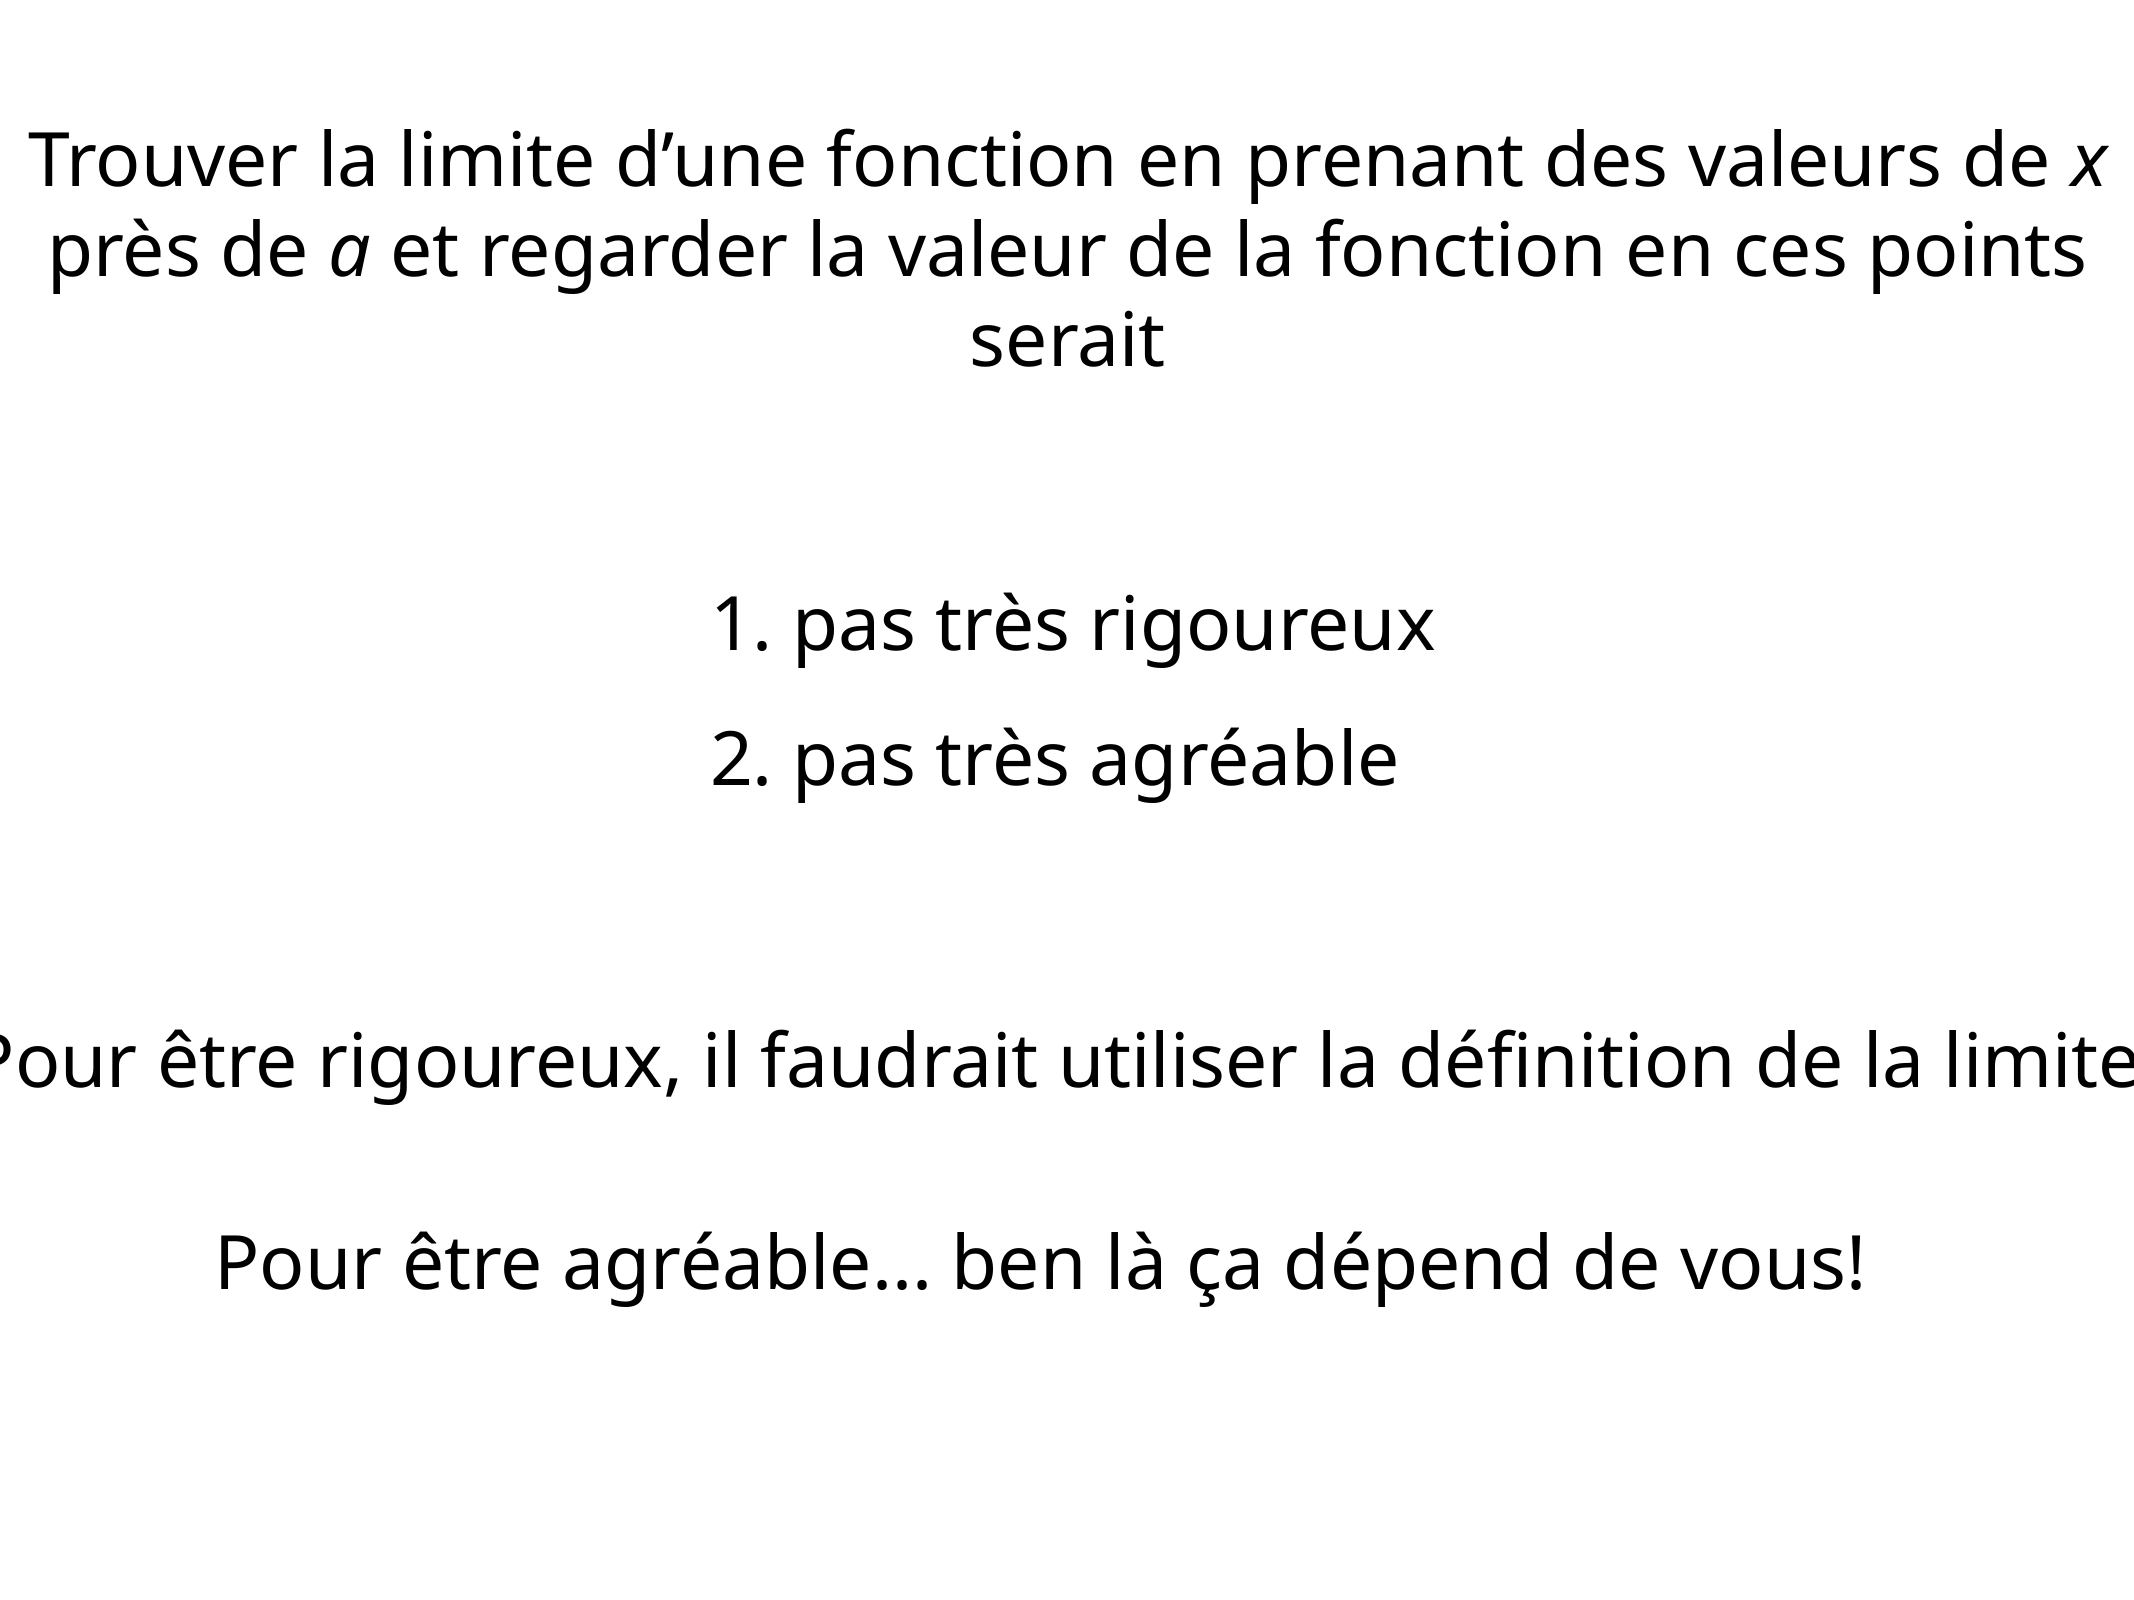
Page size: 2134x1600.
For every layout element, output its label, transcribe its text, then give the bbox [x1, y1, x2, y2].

text_box Trouver la limite d’une fonction en prenant des valeurs de x près de a et regarder la valeur de la fonction en ces points serait [2, 103, 2134, 391]
text_box pas très rigoureux pas très agréable [701, 522, 1445, 809]
text_box Pour être agréable... ben là ça dépend de vous! [206, 1206, 1876, 1313]
text_box Pour être rigoureux, il faudrait utiliser la définition de la limite. [0, 1003, 2134, 1111]
